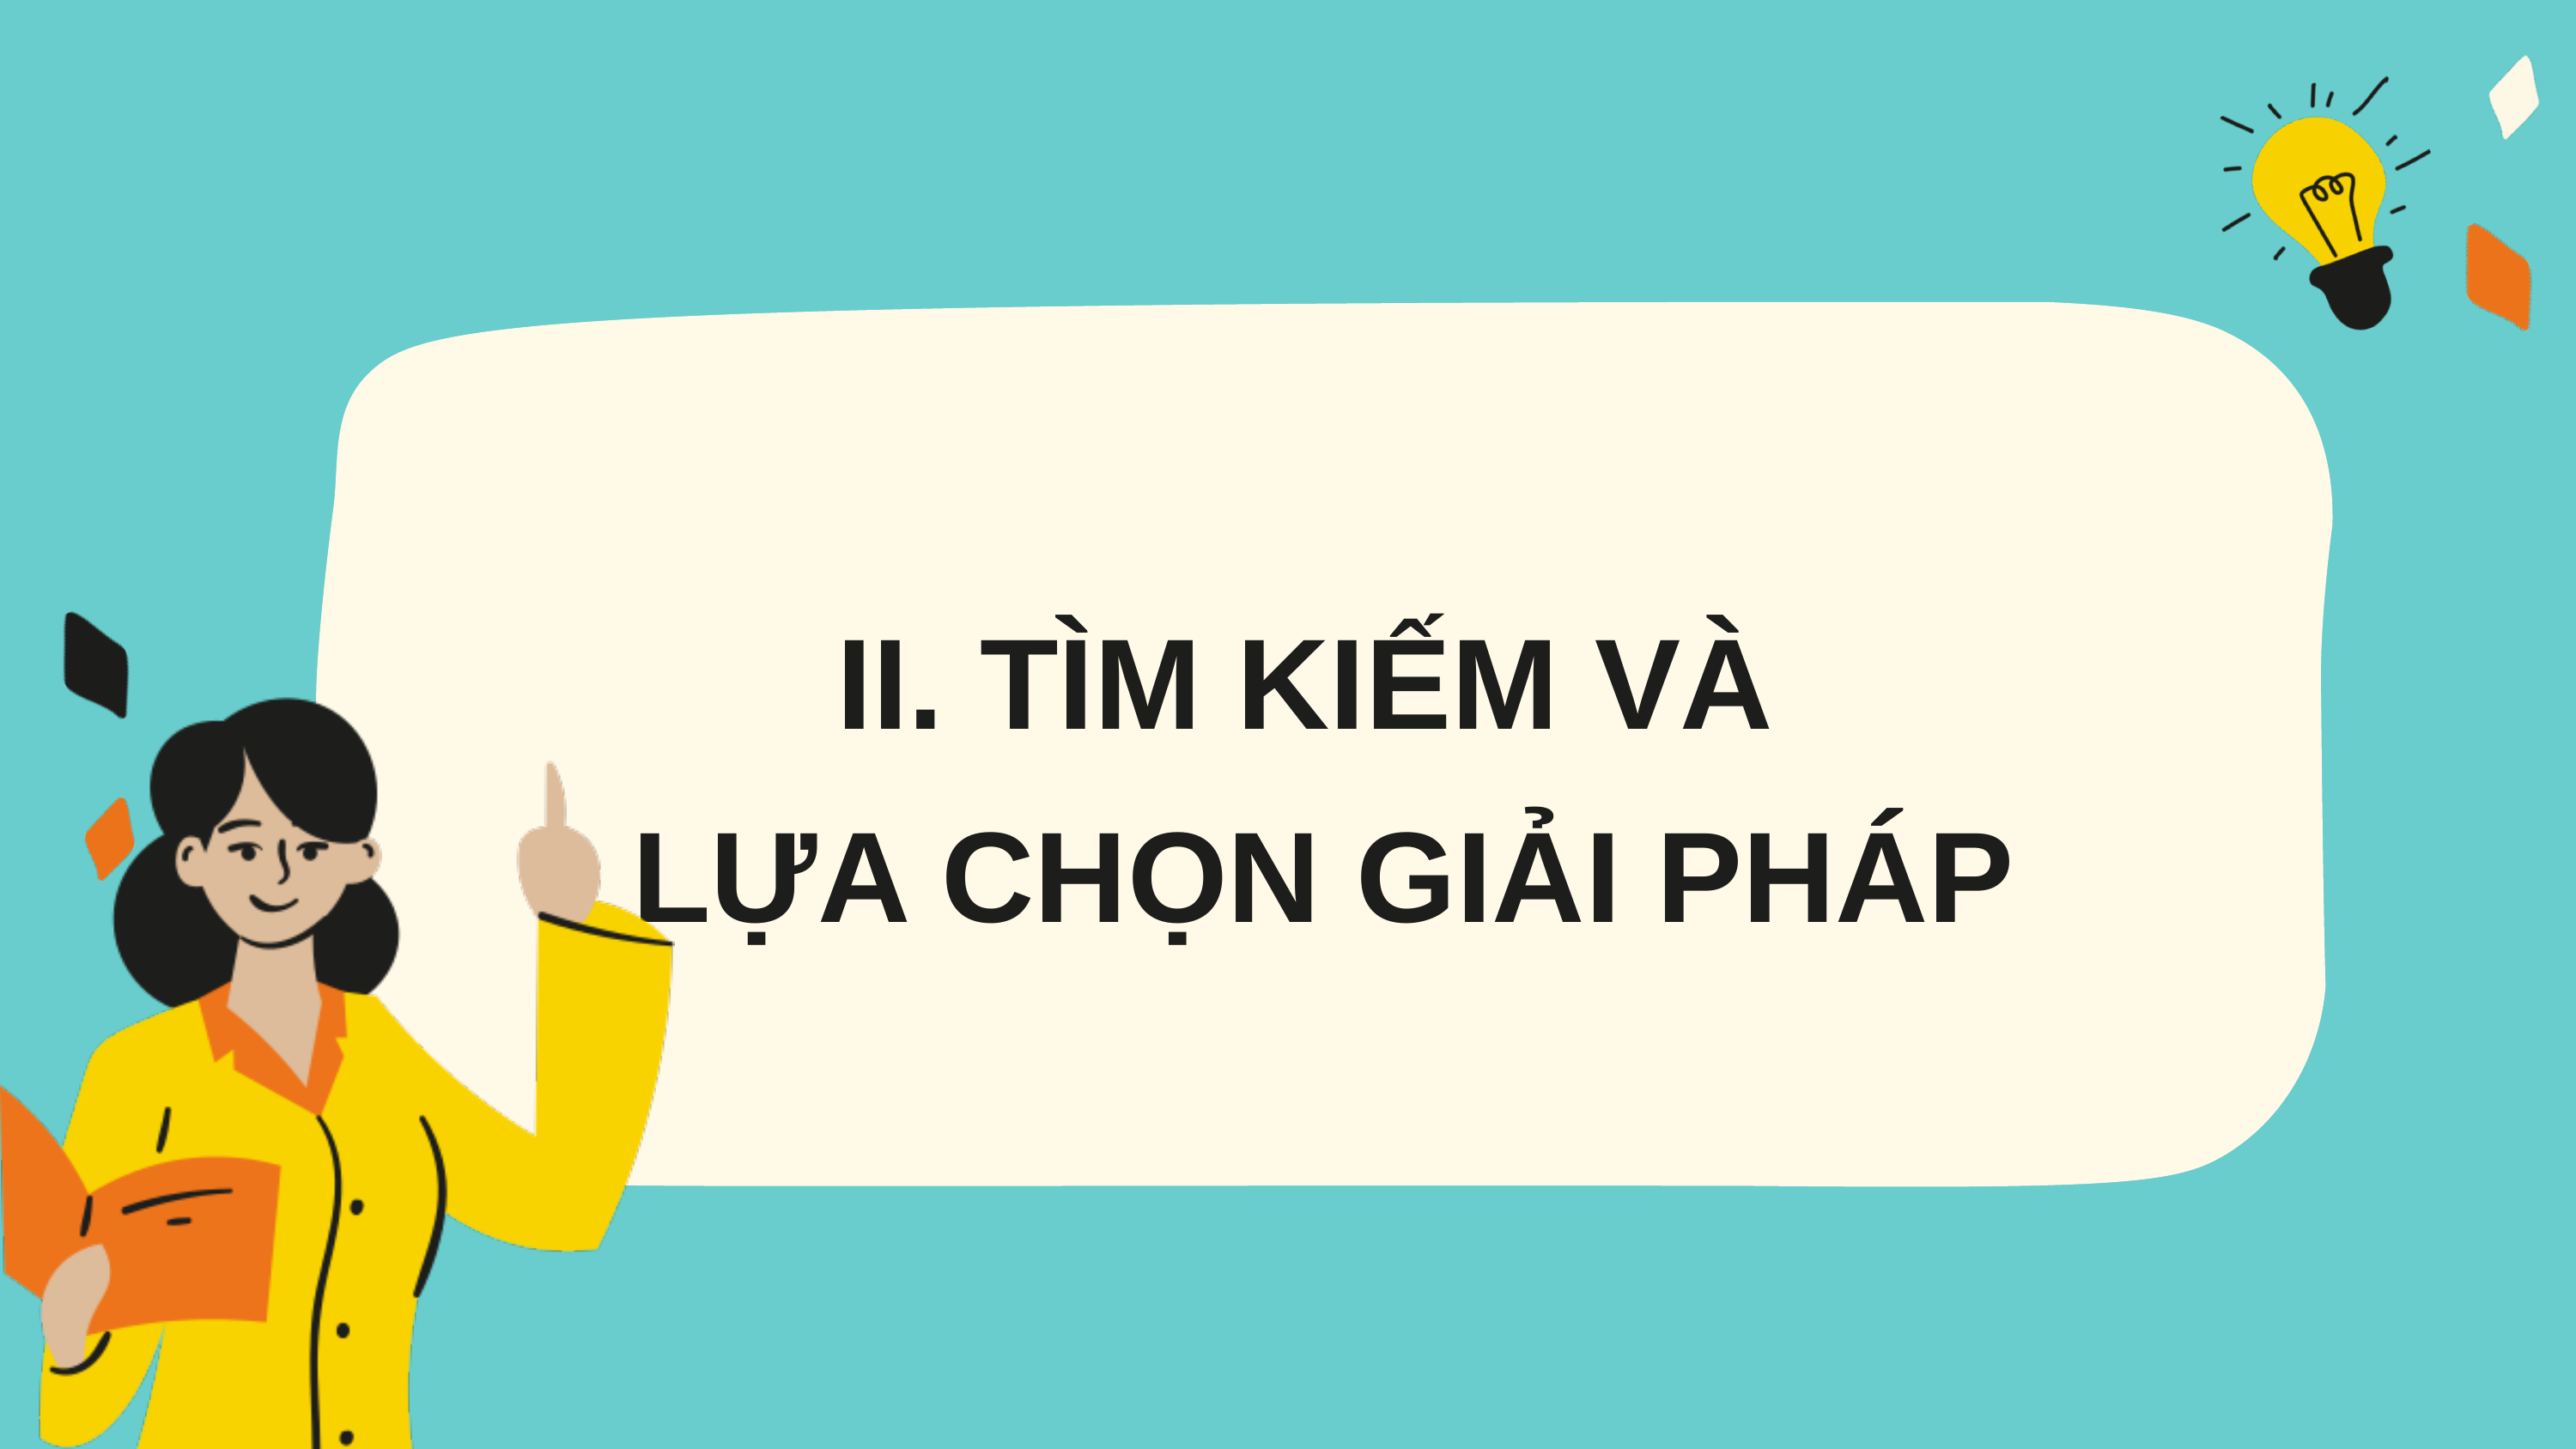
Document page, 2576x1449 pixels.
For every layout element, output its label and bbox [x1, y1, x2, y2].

picture [2186, 53, 2555, 346]
picture [0, 598, 675, 1449]
picture [2480, 50, 2549, 144]
text_box [315, 301, 2333, 1187]
